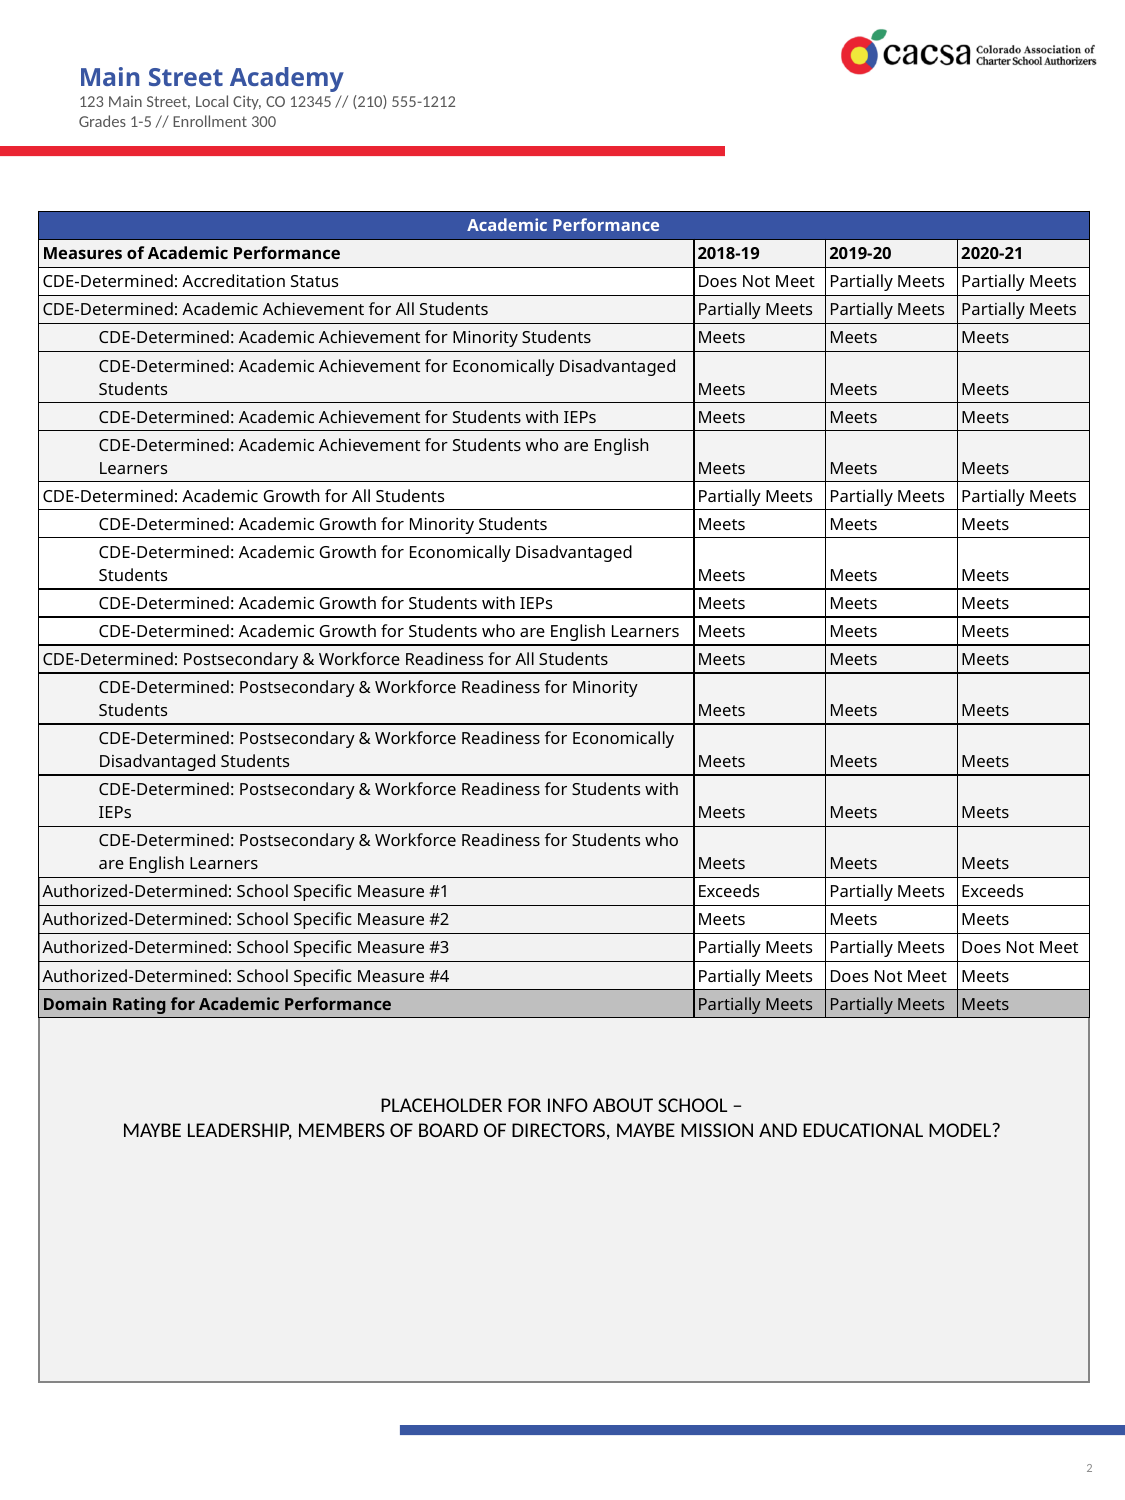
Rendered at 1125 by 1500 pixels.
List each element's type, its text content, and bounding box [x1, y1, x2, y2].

table_cell CDE-Determined: Academic Growth for Minority Students [39, 510, 693, 537]
table_cell Partially Meets [958, 268, 1089, 295]
table_cell Meets [826, 646, 957, 672]
table_cell Does Not Meet [958, 934, 1089, 961]
table_cell Partially Meets [826, 296, 957, 323]
table_cell 2019-20 [826, 240, 957, 267]
table_cell Meets [958, 324, 1089, 351]
table_cell Domain Rating for Academic Performance [39, 990, 693, 1017]
table_cell Authorized-Determined: School Specific Measure #4 [39, 962, 693, 989]
table_cell Partially Meets [826, 878, 957, 905]
table_cell Meets [826, 352, 957, 402]
table_cell CDE-Determined: Postsecondary & Workforce Readiness for Students with IEPs [39, 776, 693, 826]
table_cell Meets [826, 324, 957, 351]
table_cell CDE-Determined: Academic Growth for Students who are English Learners [39, 618, 693, 644]
table_cell Partially Meets [958, 482, 1089, 509]
table_cell Partially Meets [826, 268, 957, 295]
table_cell Meets [958, 990, 1089, 1017]
table_cell Meets [826, 725, 957, 774]
table_cell CDE-Determined: Postsecondary & Workforce Readiness for Students who are English Learners [39, 827, 693, 877]
table_cell Meets [826, 538, 957, 588]
picture [829, 20, 1110, 88]
table_cell 2018-19 [695, 240, 825, 267]
table_cell Meets [695, 590, 825, 616]
table_cell Does Not Meet [695, 268, 825, 295]
table_cell Partially Meets [958, 296, 1089, 323]
table_cell Meets [958, 776, 1089, 826]
table_cell CDE-Determined: Academic Growth for Students with IEPs [39, 590, 693, 616]
table_cell Meets [695, 403, 825, 430]
table_cell Meets [958, 674, 1089, 723]
table_cell Meets [826, 618, 957, 644]
table_cell CDE-Determined: Academic Achievement for Economically Disadvantaged Students [39, 352, 693, 402]
table_cell Does Not Meet [826, 962, 957, 989]
table_cell 2020-21 [958, 240, 1089, 267]
table_cell Partially Meets [695, 482, 825, 509]
table_cell Meets [958, 590, 1089, 616]
table_cell Meets [695, 776, 825, 826]
table_cell Partially Meets [826, 990, 957, 1017]
table_cell Partially Meets [826, 934, 957, 961]
table_cell Partially Meets [695, 934, 825, 961]
table_cell Meets [826, 590, 957, 616]
table_cell Authorized-Determined: School Specific Measure #3 [39, 934, 693, 961]
table_cell Meets [958, 352, 1089, 402]
table_cell Meets [958, 431, 1089, 481]
table_cell Partially Meets [695, 962, 825, 989]
table_cell Meets [695, 827, 825, 877]
table_cell Meets [826, 906, 957, 933]
table_cell Meets [958, 510, 1089, 537]
table_cell Meets [958, 403, 1089, 430]
table_cell Meets [695, 906, 825, 933]
table_cell CDE-Determined: Academic Growth for All Students [39, 482, 693, 509]
table_cell Meets [695, 725, 825, 774]
table_cell Partially Meets [695, 990, 825, 1017]
table_cell CDE-Determined: Accreditation Status [39, 268, 693, 295]
table_cell Authorized-Determined: School Specific Measure #2 [39, 906, 693, 933]
table_cell Meets [958, 646, 1089, 672]
slide_number 2 [1041, 1450, 1108, 1484]
table_cell Meets [695, 324, 825, 351]
table_cell Meets [695, 510, 825, 537]
table_cell Meets [695, 618, 825, 644]
text_box PLACEHOLDER FOR INFO ABOUT SCHOOL – MAYBE LEADERSHIP, MEMBERS OF BOARD OF DIRECTORS, MAYBE MISSION AND EDUCATIONAL MODEL? [38, 1018, 1090, 1383]
table_cell Measures of Academic Performance [39, 240, 693, 267]
table_cell CDE-Determined: Academic Growth for Economically Disadvantaged Students [39, 538, 693, 588]
table_cell Meets [826, 674, 957, 723]
table_cell Meets [826, 510, 957, 537]
table_cell Meets [695, 431, 825, 481]
table_cell Exceeds [958, 878, 1089, 905]
table_cell Meets [826, 776, 957, 826]
table_cell CDE-Determined: Academic Achievement for Students with IEPs [39, 403, 693, 430]
table_cell Meets [958, 906, 1089, 933]
table_header Academic Performance [39, 212, 1089, 239]
table_cell Meets [958, 962, 1089, 989]
table_cell Meets [826, 827, 957, 877]
table_cell Exceeds [695, 878, 825, 905]
table_cell Authorized-Determined: School Specific Measure #1 [39, 878, 693, 905]
table_cell Meets [695, 674, 825, 723]
table_cell Meets [826, 431, 957, 481]
table_cell Partially Meets [826, 482, 957, 509]
table_cell Meets [695, 646, 825, 672]
table_cell Meets [695, 352, 825, 402]
table_cell CDE-Determined: Postsecondary & Workforce Readiness for All Students [39, 646, 693, 672]
table_cell Meets [958, 538, 1089, 588]
table_cell Partially Meets [695, 296, 825, 323]
table_cell CDE-Determined: Academic Achievement for Students who are English Learners [39, 431, 693, 481]
table_cell Meets [695, 538, 825, 588]
table_cell CDE-Determined: Postsecondary & Workforce Readiness for Minority Students [39, 674, 693, 723]
table_cell Meets [958, 618, 1089, 644]
table_cell CDE-Determined: Academic Achievement for All Students [39, 296, 693, 323]
table_cell CDE-Determined: Postsecondary & Workforce Readiness for Economically Disadvantaged Students [39, 725, 693, 774]
table_cell Meets [826, 403, 957, 430]
table_cell Meets [958, 725, 1089, 774]
table_cell Meets [958, 827, 1089, 877]
table_cell CDE-Determined: Academic Achievement for Minority Students [39, 324, 693, 351]
